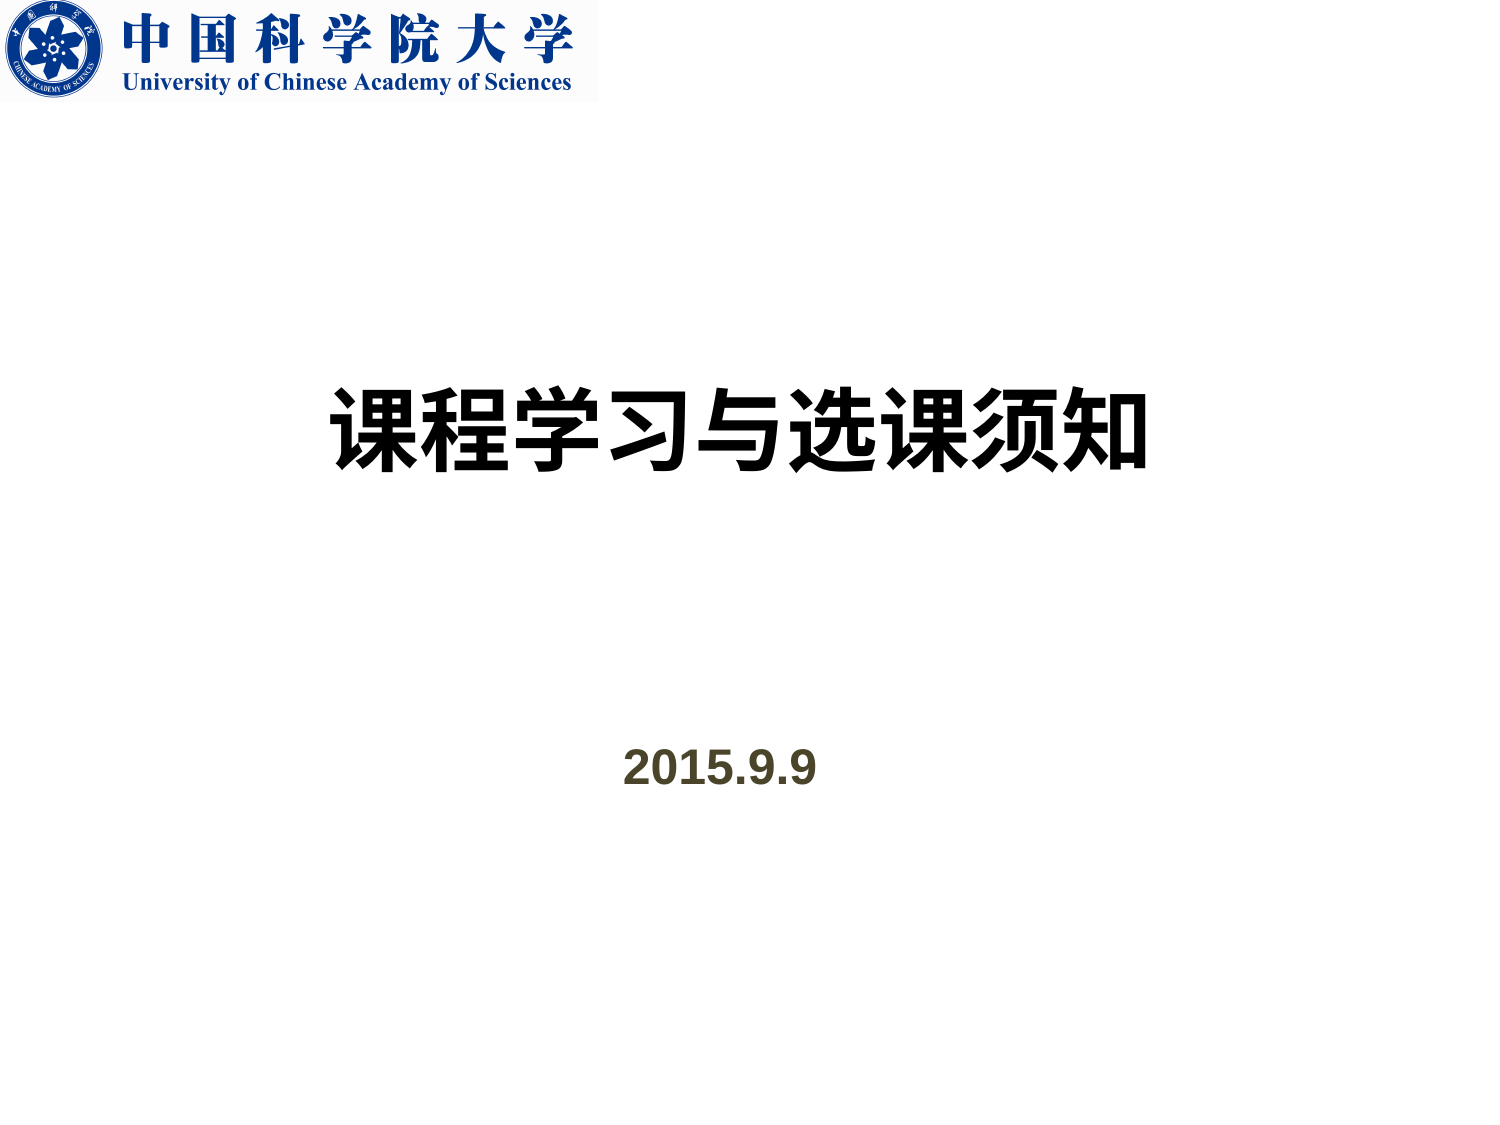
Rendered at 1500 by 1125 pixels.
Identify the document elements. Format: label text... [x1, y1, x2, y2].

picture [0, 0, 598, 103]
subtitle 2015.9.9 [257, 726, 1183, 872]
title 课程学习与选课须知 [152, 281, 1330, 576]
